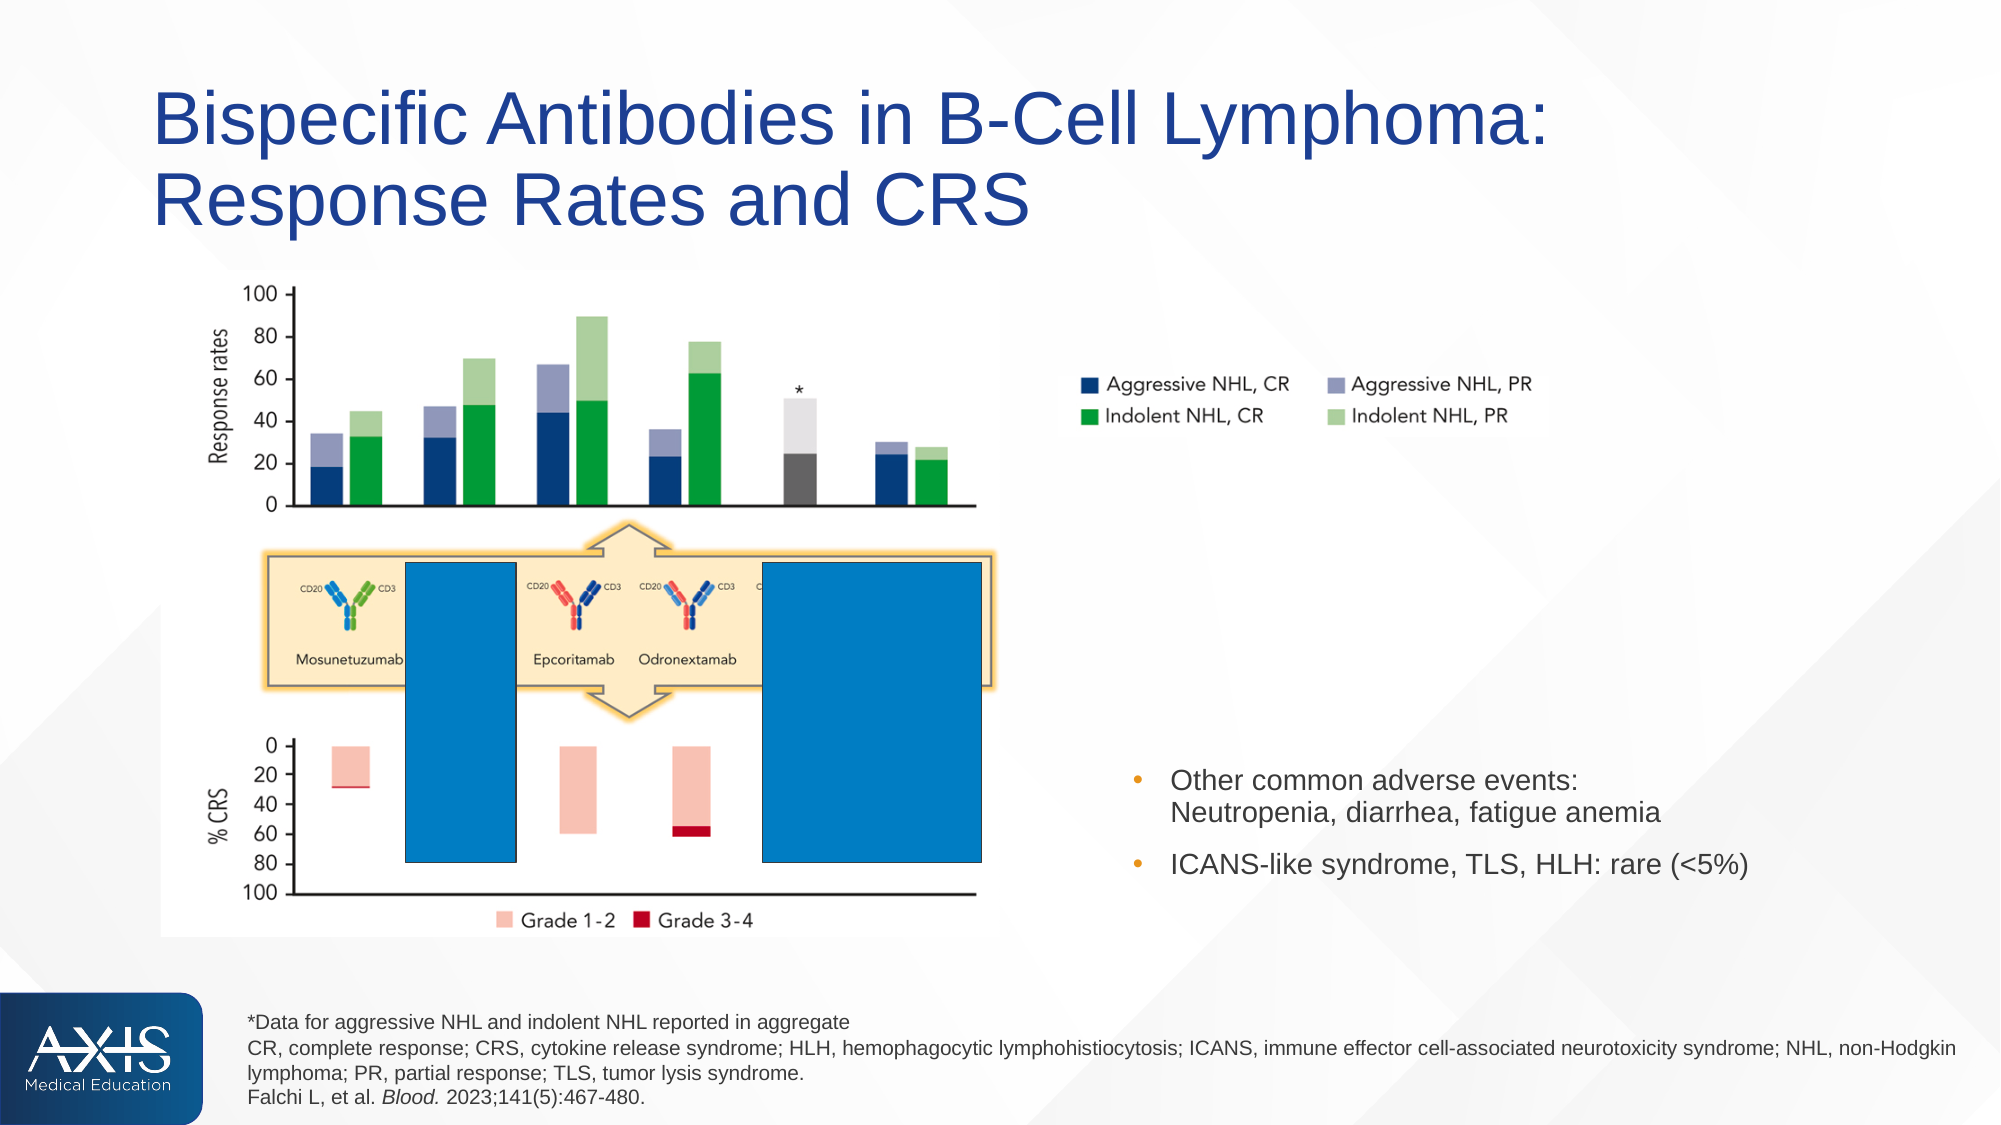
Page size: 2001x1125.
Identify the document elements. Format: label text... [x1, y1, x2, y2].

picture [160, 270, 1000, 937]
picture [1057, 364, 1550, 437]
picture [24, 1001, 174, 1117]
title Bispecific Antibodies in B-Cell Lymphoma: Response Rates and CRS [137, 51, 1863, 270]
list Other common adverse events: Neutropenia, diarrhea, fatigue anemia ICANS-like syndrome, TLS, HLH: rare (<5%) [1117, 758, 1766, 890]
footer *Data for aggressive NHL and indolent NHL reported in aggregate CR, complete response; CRS, cytokine release syndrome; HLH, hemophagocytic lymphohistiocytosis; ICANS, immune effector cell-associated neurotoxicity syndrome; NHL, non-Hodgkin lymphoma; PR, partial response; TLS, tumor lysis syndrome. Falchi L, et al. Blood. 2023;141(5):467-480. [232, 993, 1980, 1125]
